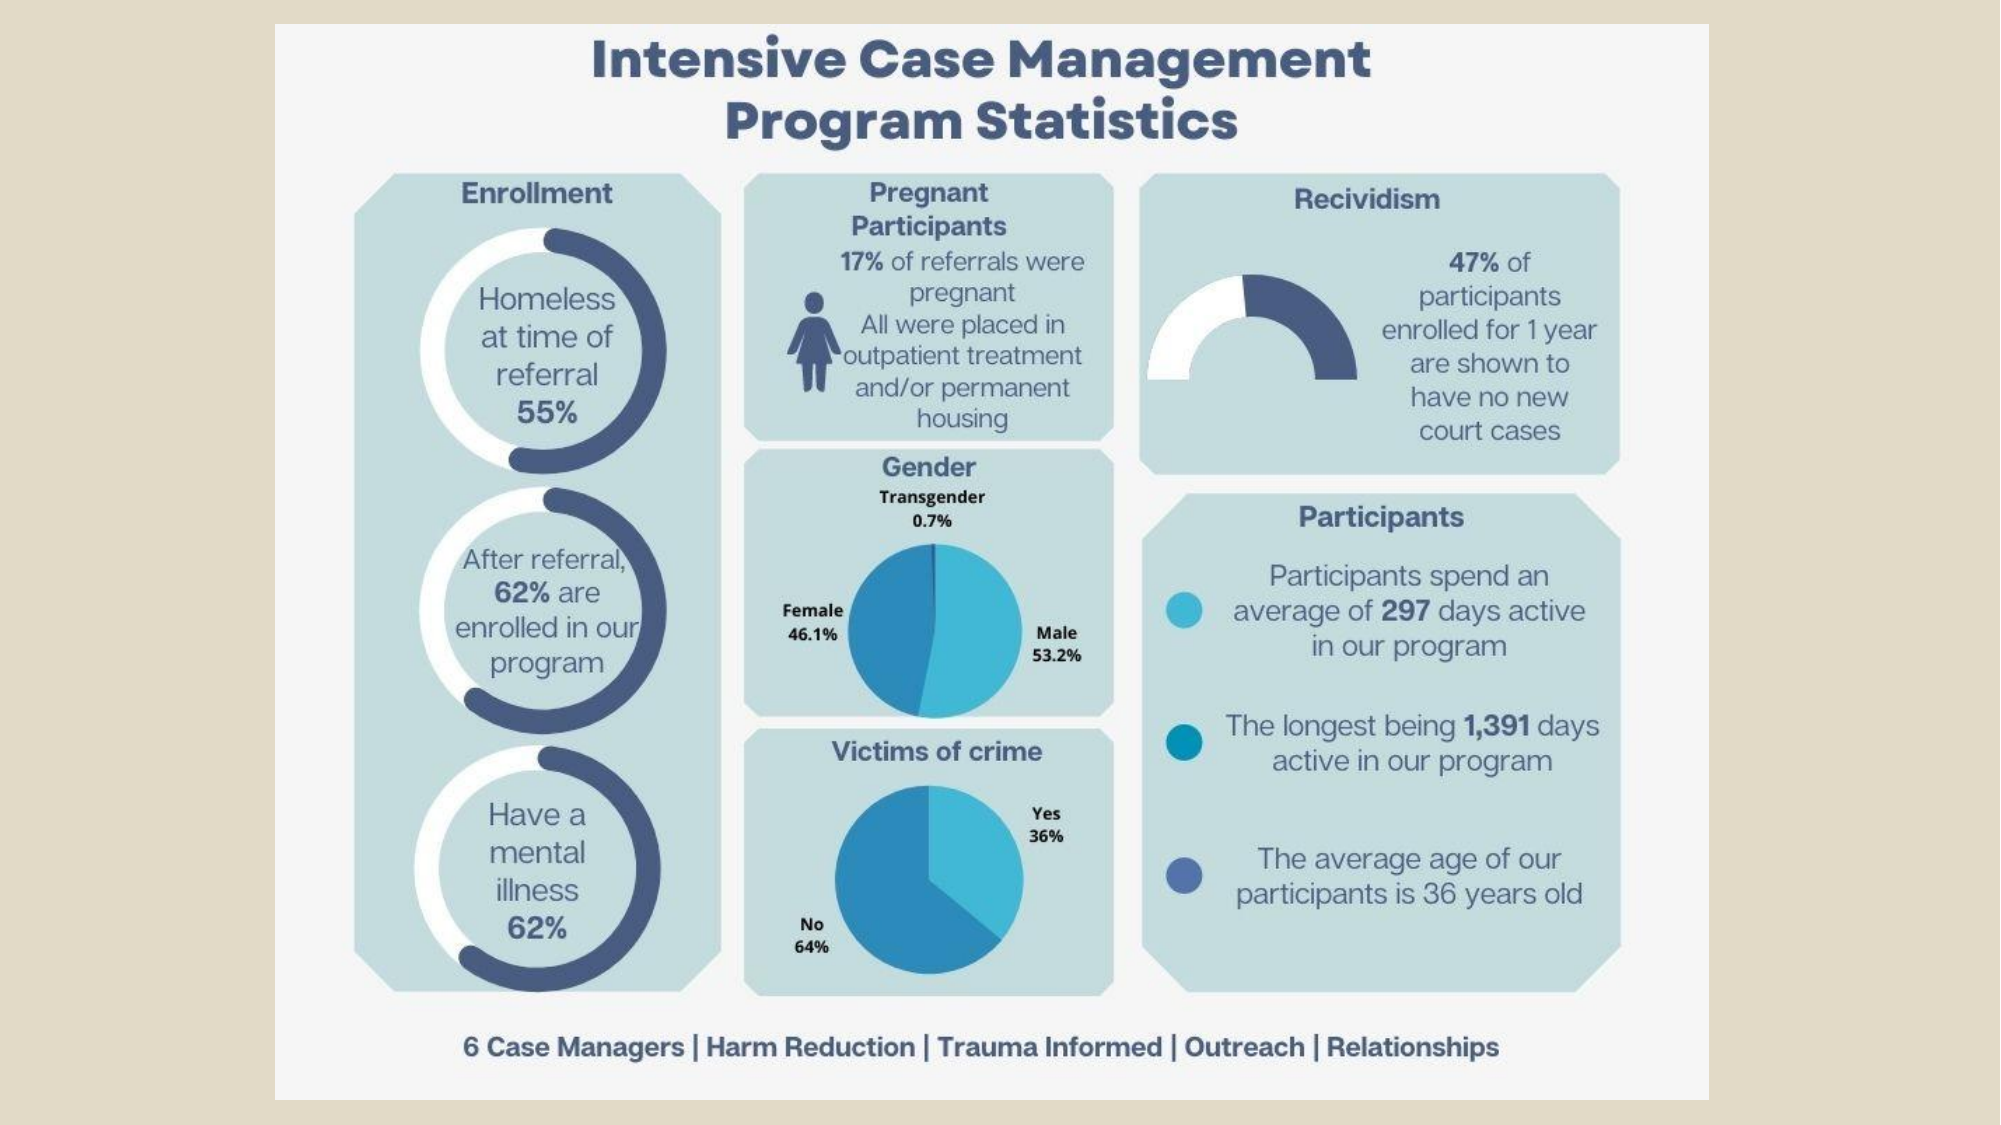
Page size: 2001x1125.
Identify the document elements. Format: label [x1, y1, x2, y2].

picture [275, 24, 1709, 1101]
